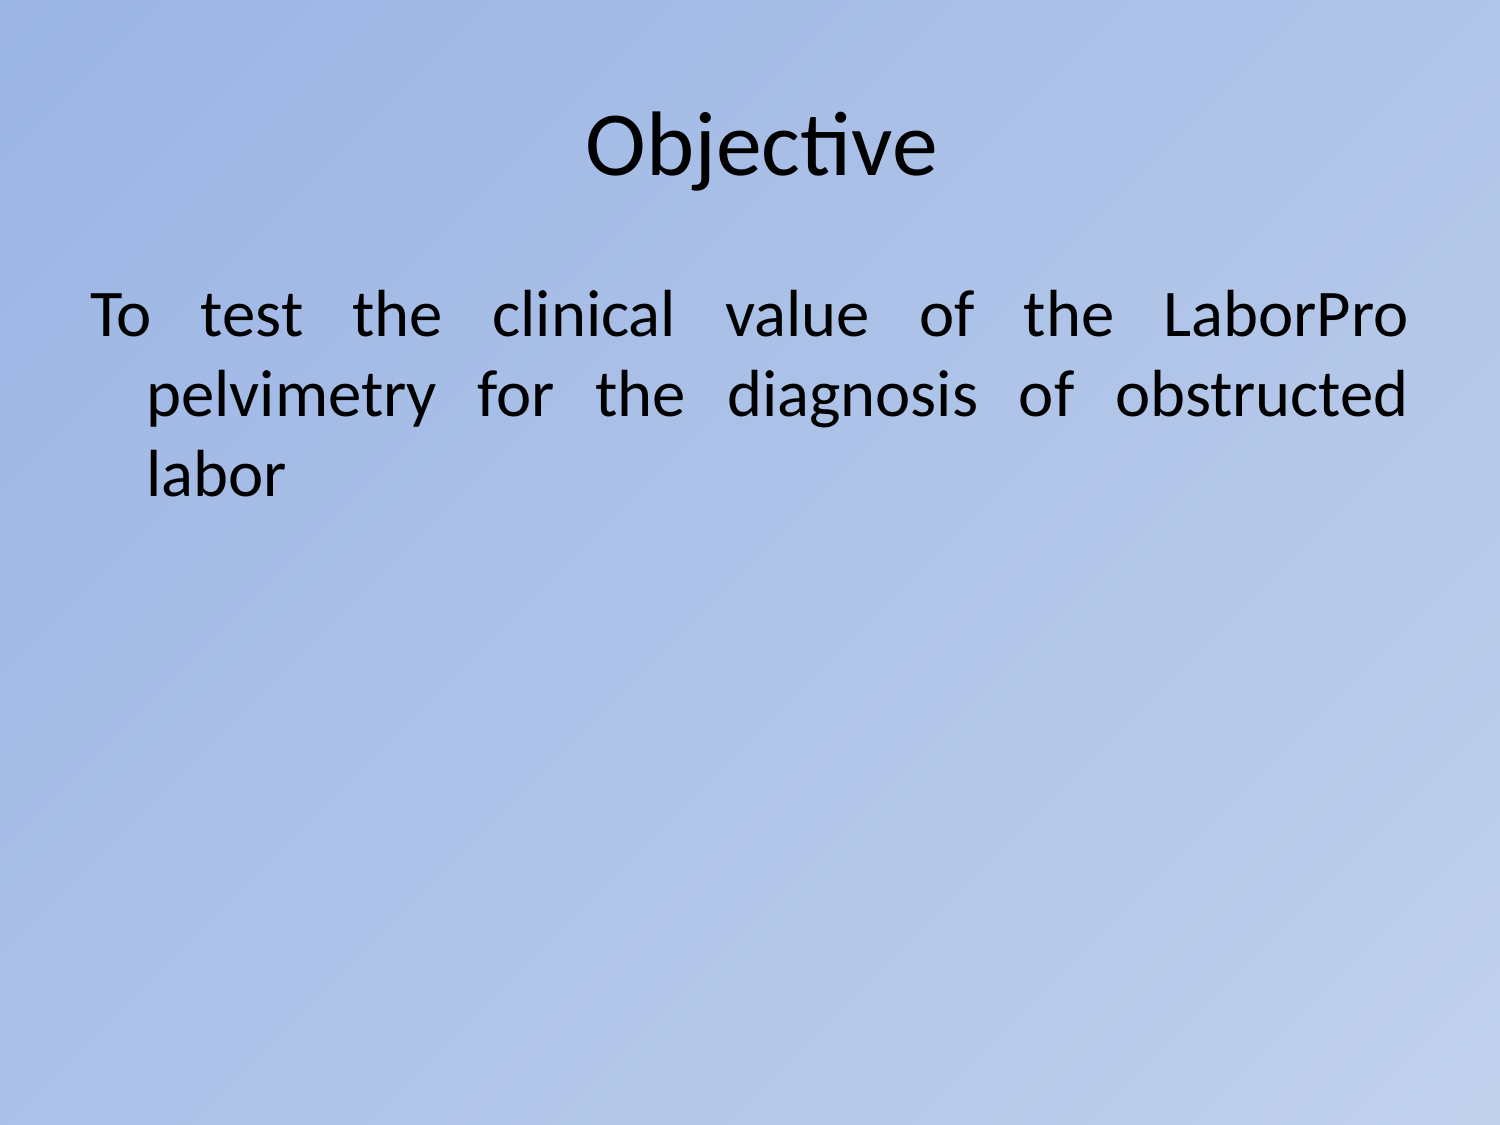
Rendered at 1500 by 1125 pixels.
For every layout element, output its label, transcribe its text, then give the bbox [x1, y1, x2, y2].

title Objective [74, 44, 1426, 233]
list To test the clinical value of the LaborPro pelvimetry for the diagnosis of obstructed labor [74, 262, 1426, 1006]
